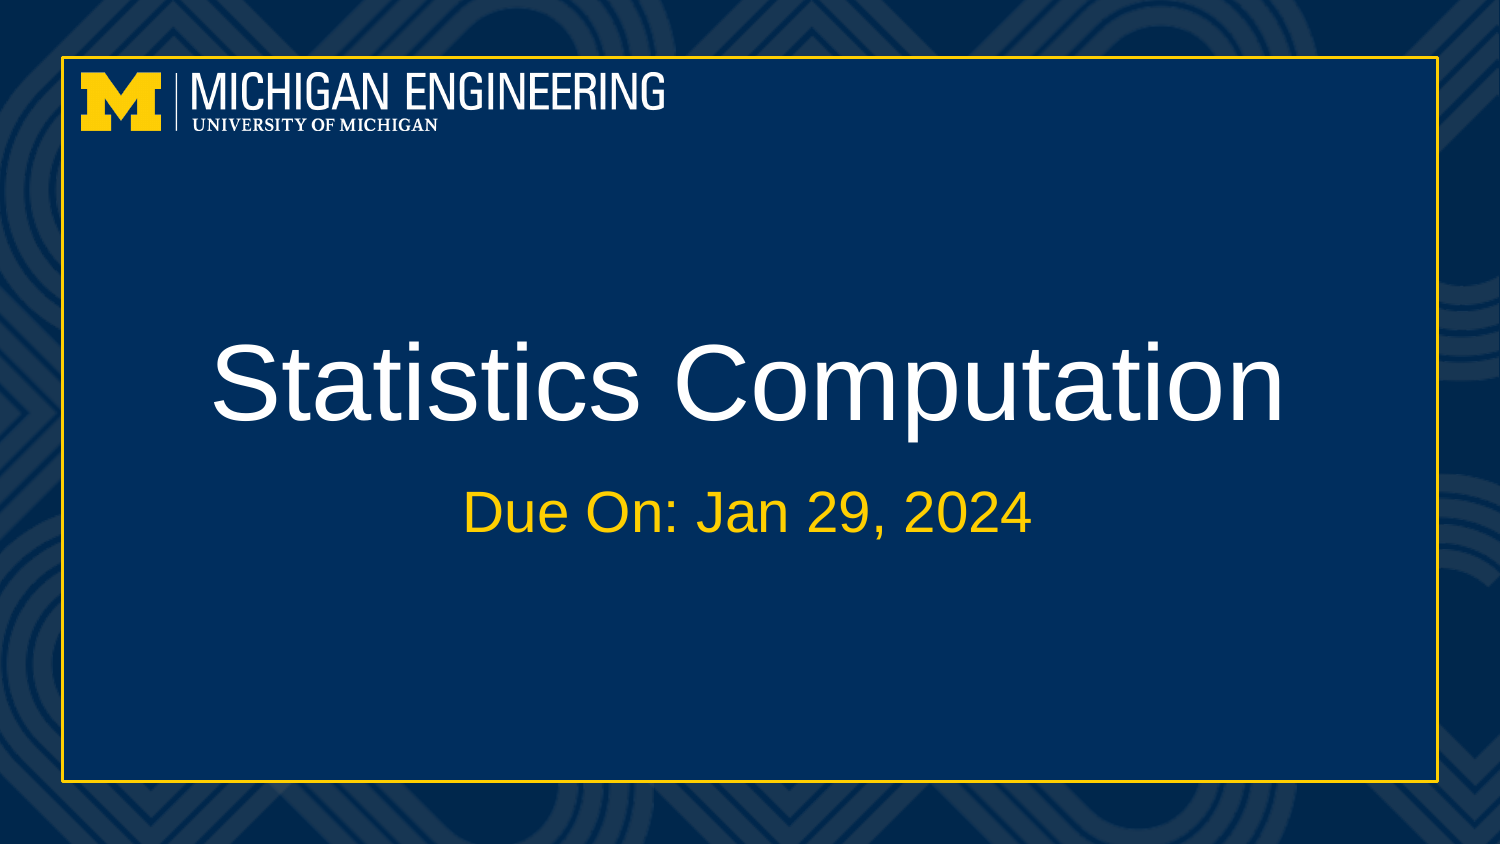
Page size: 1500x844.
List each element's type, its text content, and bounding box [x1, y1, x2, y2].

picture [81, 72, 664, 122]
picture [0, 220, 879, 844]
subtitle Due On: Jan 29, 2024 [60, 464, 1437, 595]
title Statistics Computation [60, 122, 1437, 459]
picture [0, 0, 901, 219]
picture [902, 0, 1499, 382]
picture [880, 473, 1500, 844]
